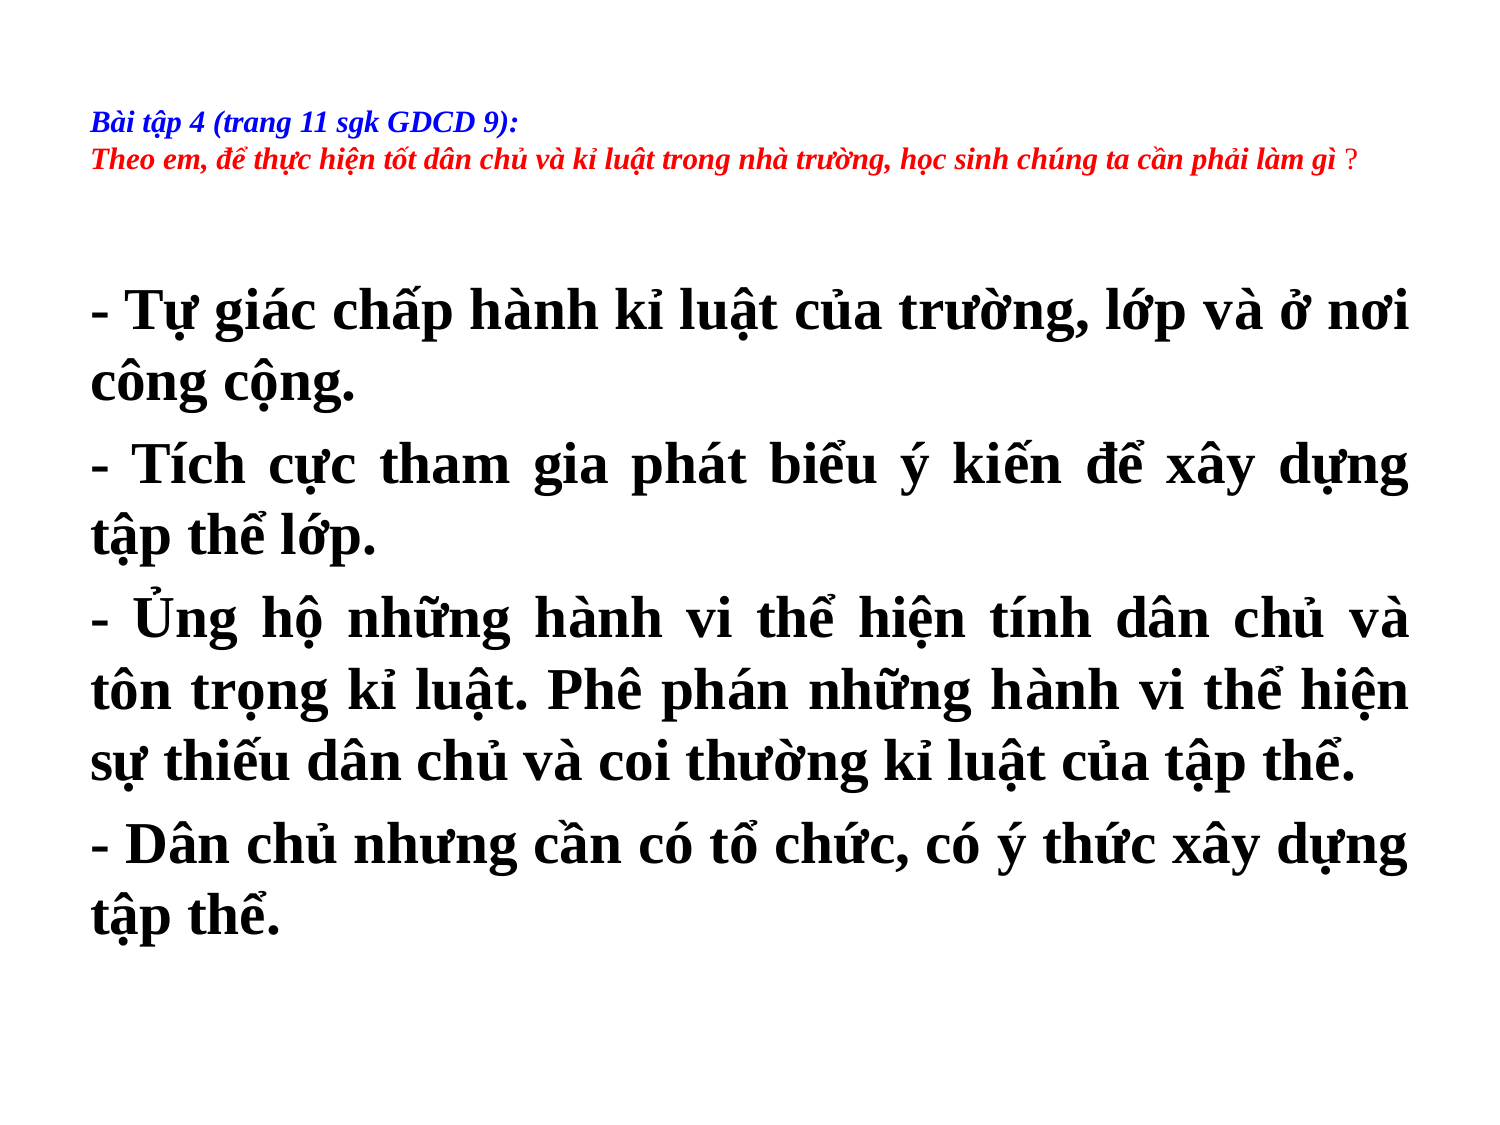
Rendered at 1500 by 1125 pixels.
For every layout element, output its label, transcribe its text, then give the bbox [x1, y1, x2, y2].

list - Tự giác chấp hành kỉ luật của trường, lớp và ở nơi công cộng. - Tích cực tham gia phát biểu ý kiến để xây dựng tập thể lớp. - Ủng hộ những hành vi thể hiện tính dân chủ và tôn trọng kỉ luật. Phê phán những hành vi thể hiện sự thiếu dân chủ và coi thường kỉ luật của tập thể. - Dân chủ nhưng cần có tổ chức, có ý thức xây dựng tập thể. [75, 262, 1425, 1005]
title Bài tập 4 (trang 11 sgk GDCD 9): Theo em, để thực hiện tốt dân chủ và kỉ luật trong nhà trường, học sinh chúng ta cần phải làm gì ? [75, 45, 1425, 233]
